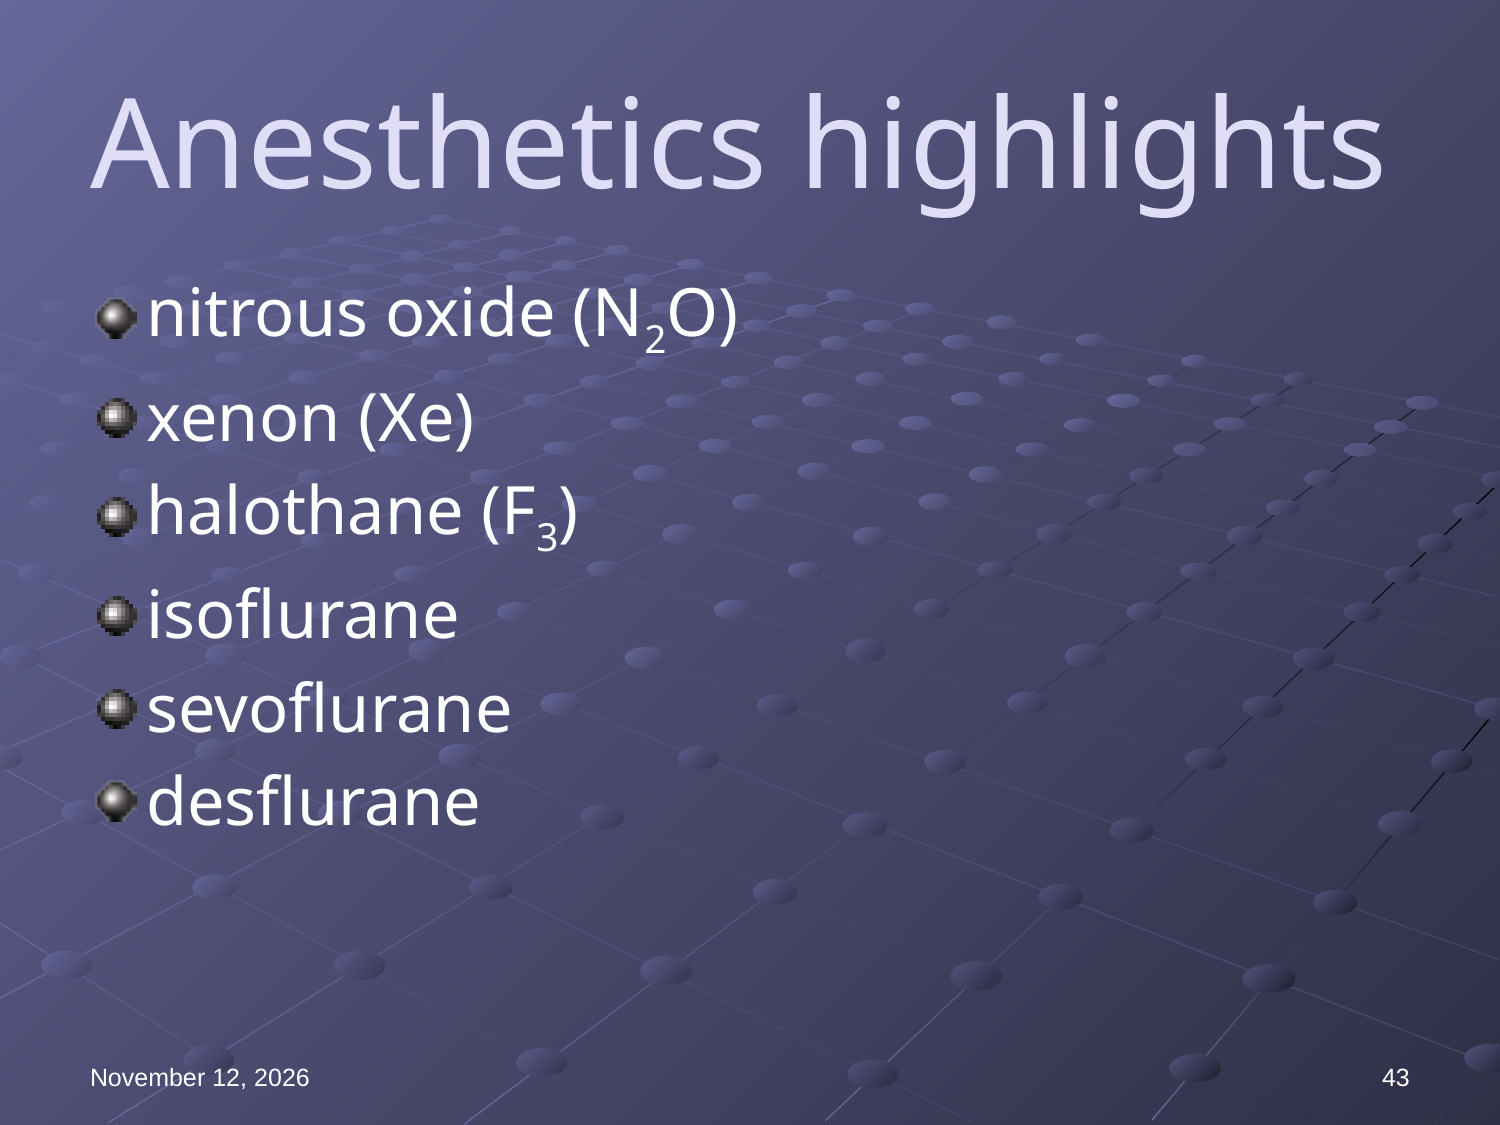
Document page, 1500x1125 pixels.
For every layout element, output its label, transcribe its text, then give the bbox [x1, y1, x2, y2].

picture [90, 292, 137, 339]
picture [90, 489, 137, 537]
picture [90, 390, 137, 438]
slide_number 43 [1074, 1024, 1425, 1100]
list nitrous oxide (N2O) xenon (Xe) halothane (F3) isoflurane sevoflurane desflurane [75, 262, 1425, 1007]
title Anesthetics highlights [75, 45, 1425, 233]
picture [90, 681, 137, 729]
picture [90, 588, 137, 636]
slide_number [75, 1024, 425, 1100]
picture [90, 775, 137, 822]
